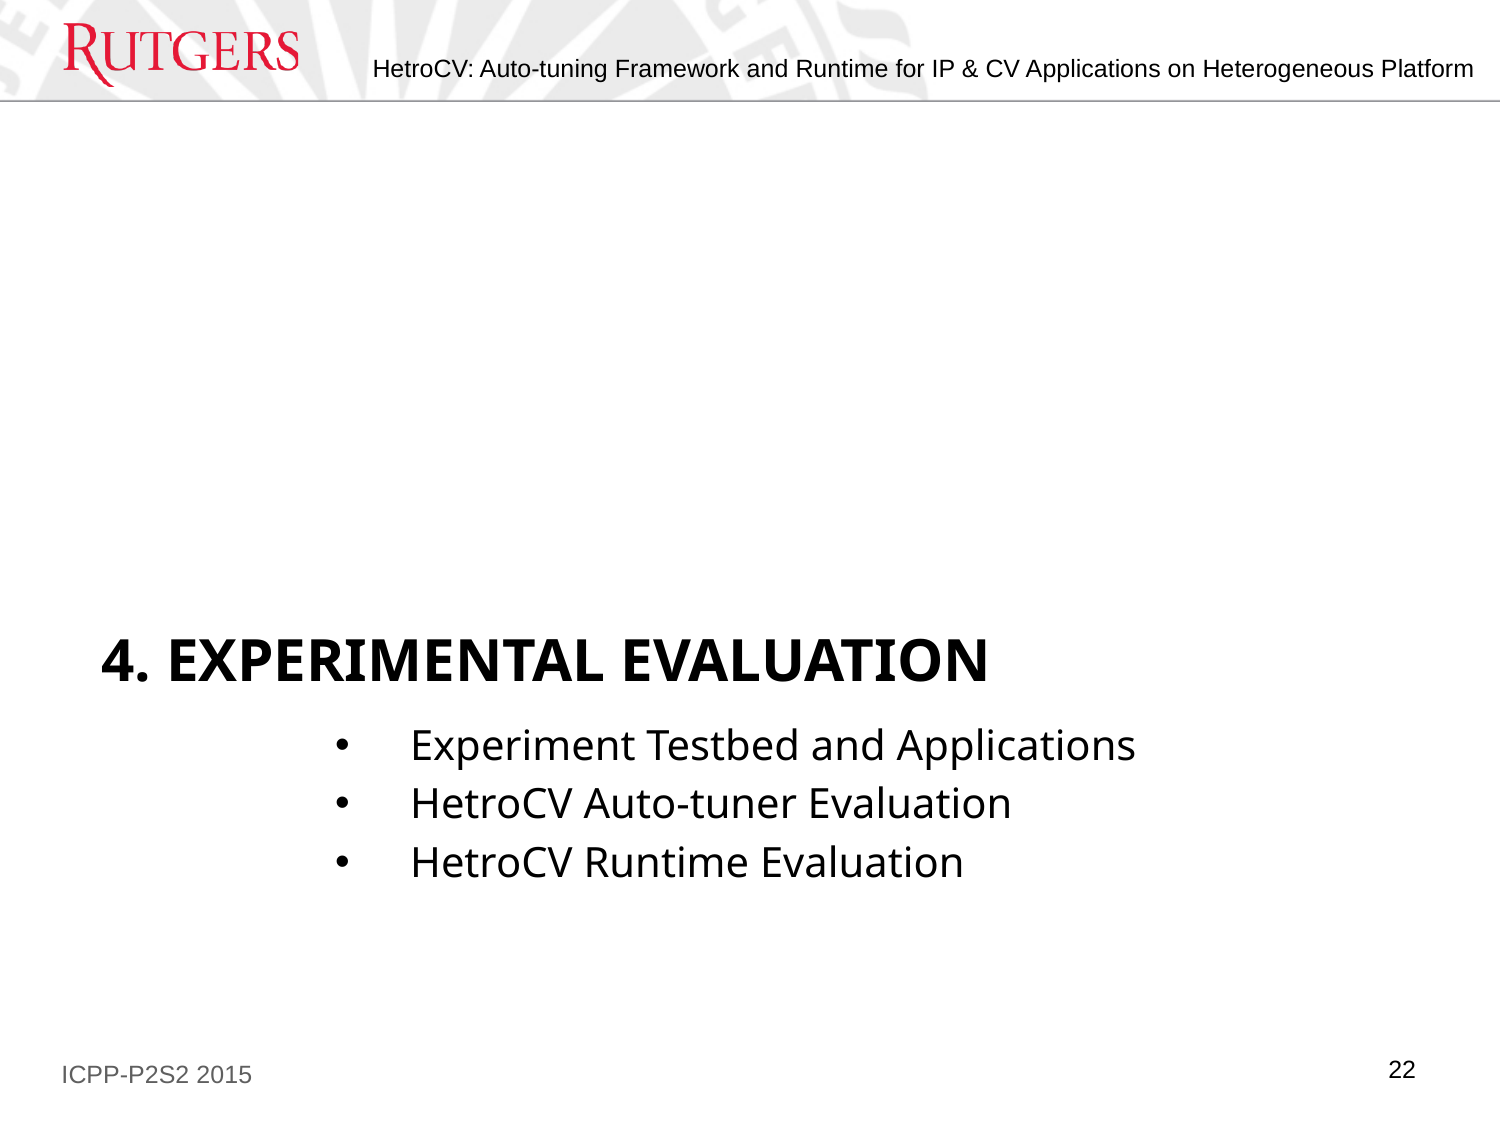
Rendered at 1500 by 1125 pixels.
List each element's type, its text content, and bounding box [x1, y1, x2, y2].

title 4. Experimental evaluation [86, 615, 1467, 739]
picture [0, 0, 1500, 102]
list Experiment Testbed and Applications HetroCV Auto-tuner Evaluation HetroCV Runtime Evaluation [319, 707, 1413, 894]
